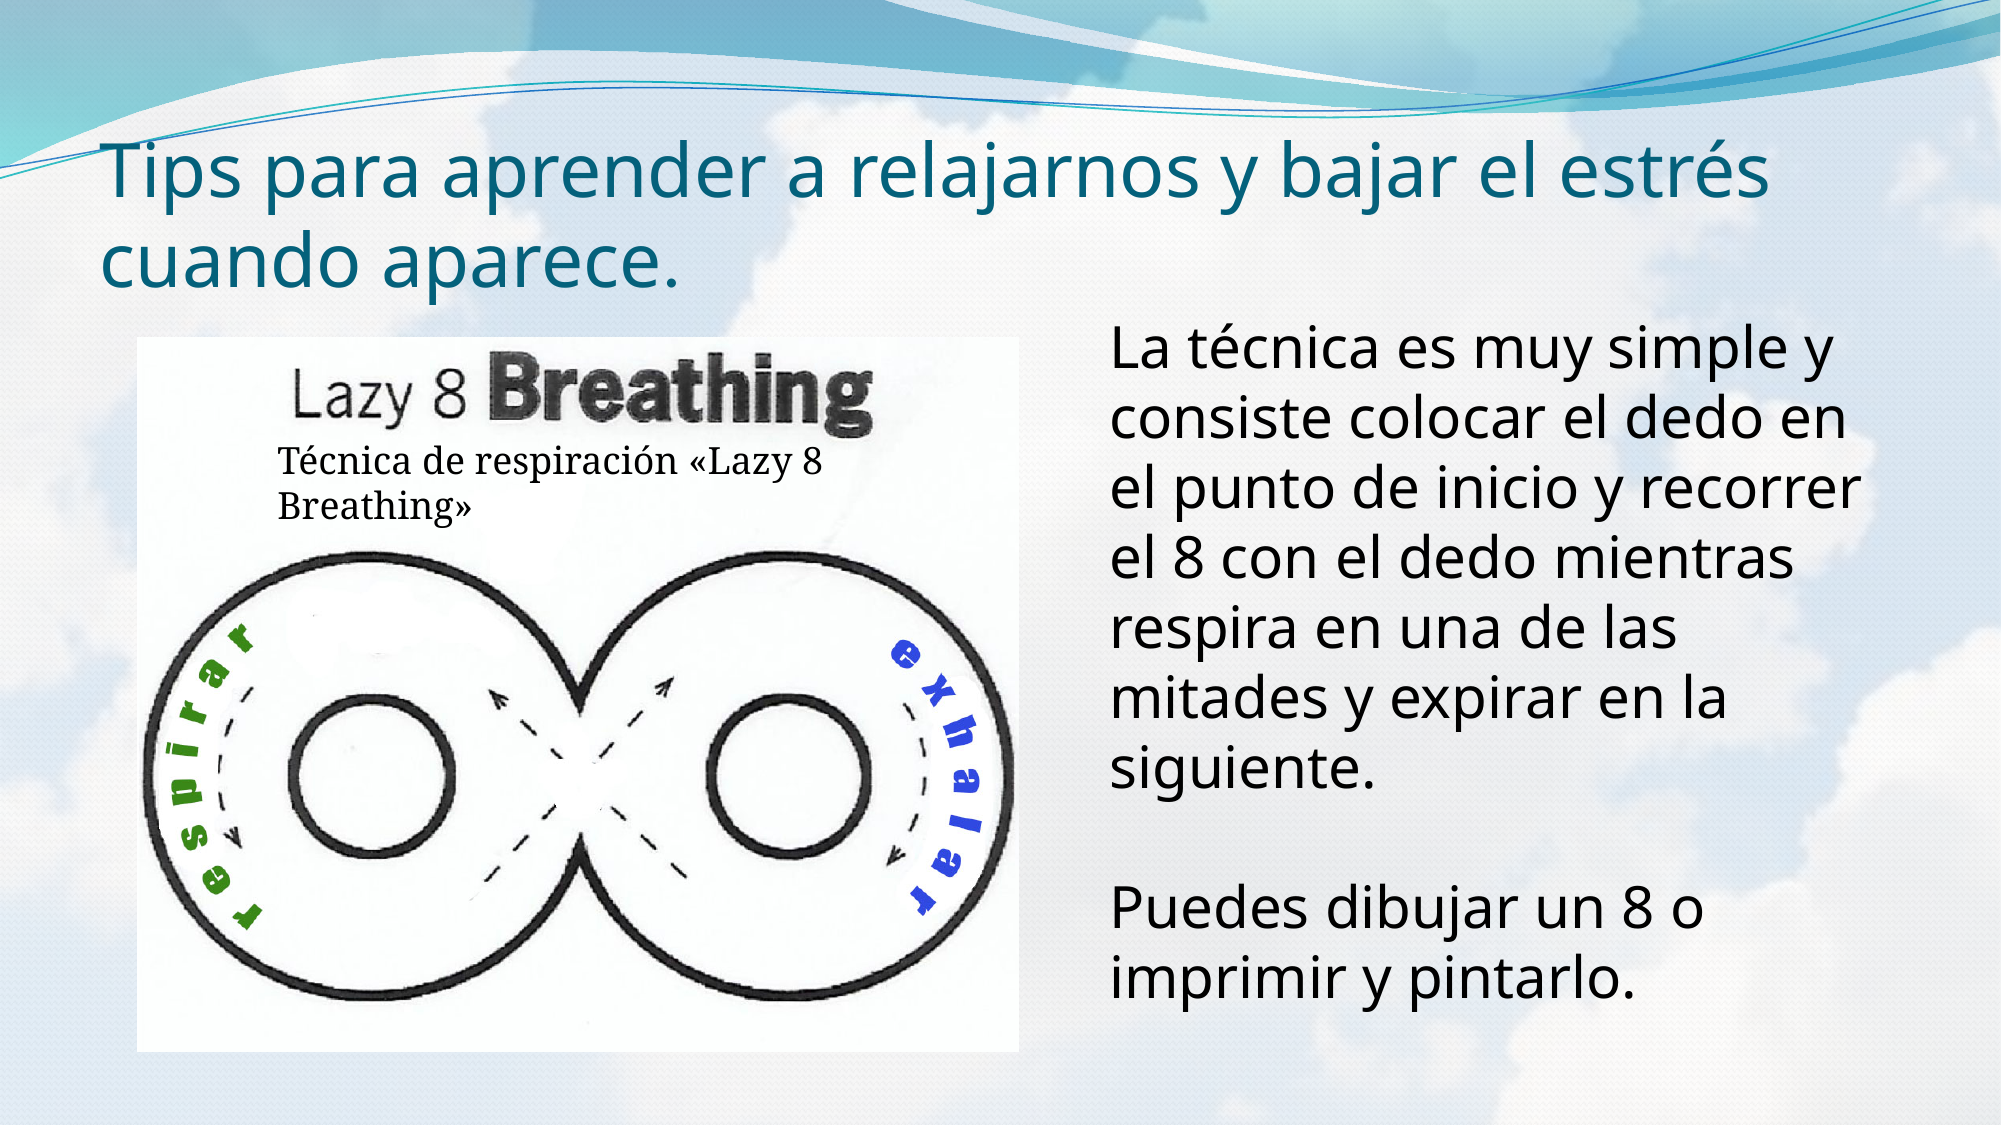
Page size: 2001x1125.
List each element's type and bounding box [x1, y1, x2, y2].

picture [0, 0, 2000, 1125]
list [137, 337, 1019, 1052]
